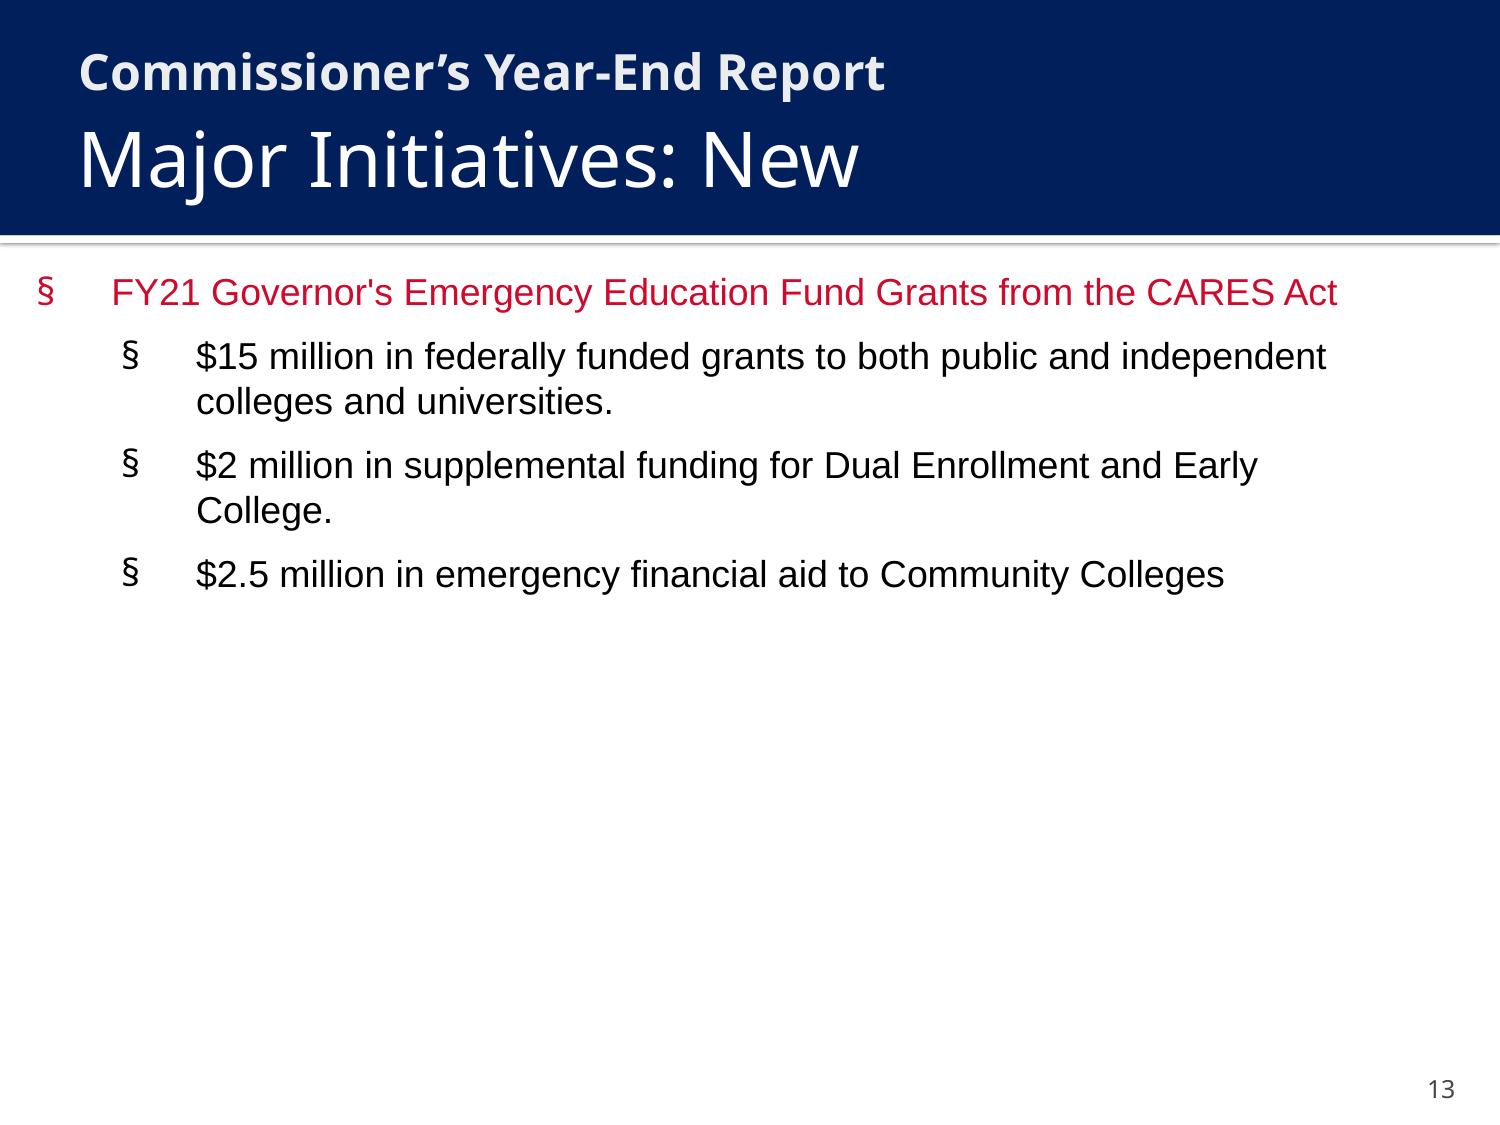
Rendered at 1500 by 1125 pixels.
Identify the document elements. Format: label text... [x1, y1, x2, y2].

title Major Initiatives: New [62, 87, 1476, 226]
list Commissioner’s Year-End Report [49, 24, 1451, 101]
list [62, 262, 1438, 1022]
text_box FY21 Governor's Emergency Education Fund Grants from the CARES Act $15 million in federally funded grants to both public and independent colleges and universities. $2 million in supplemental funding for Dual Enrollment and Early College. $2.5 million in emergency financial aid to Community Colleges [2, 260, 1414, 730]
